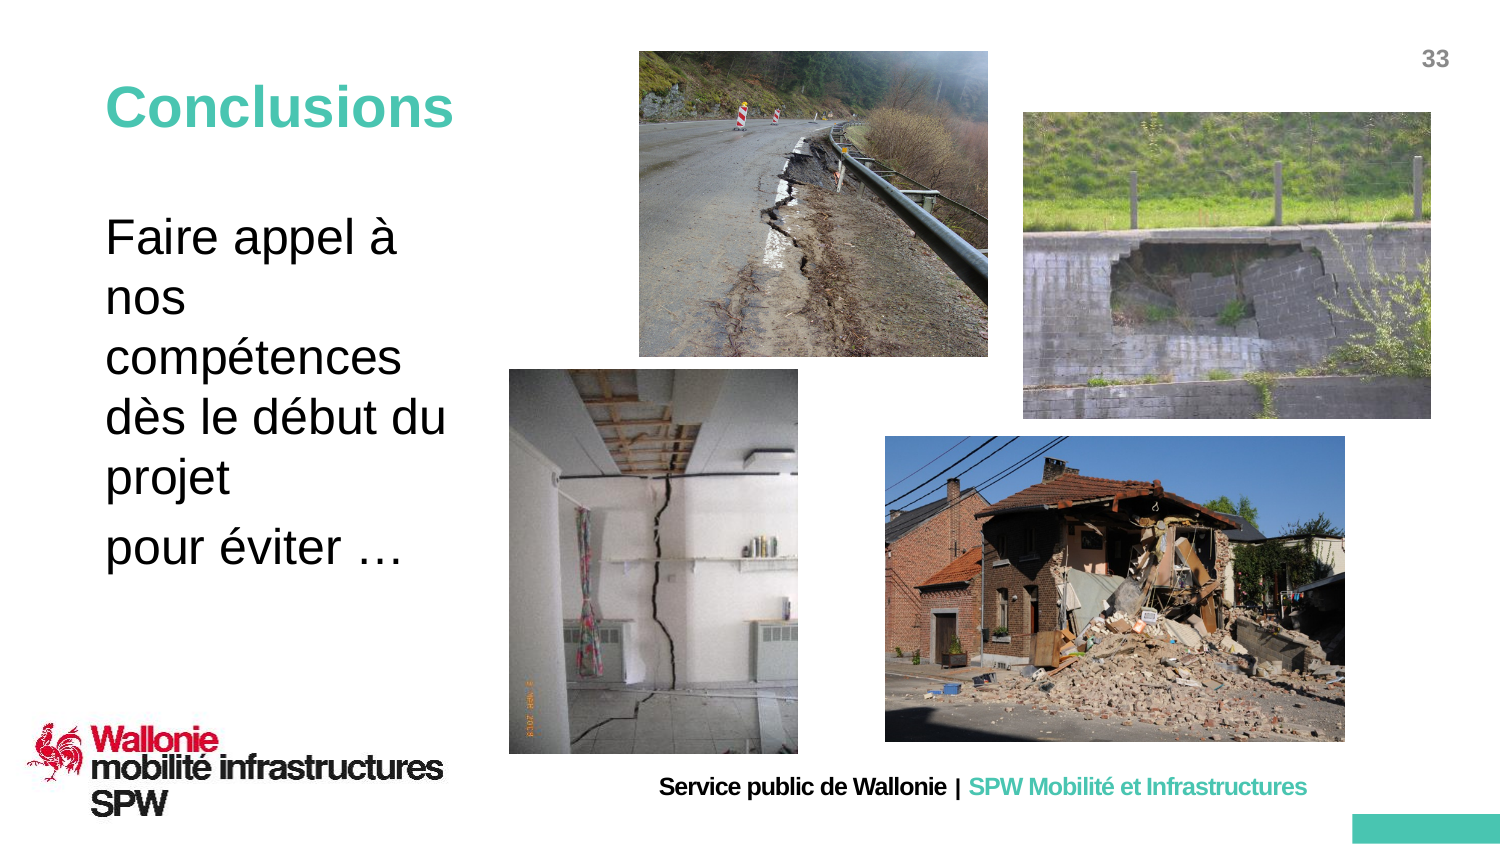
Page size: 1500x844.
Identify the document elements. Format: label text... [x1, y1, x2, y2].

picture [638, 51, 988, 358]
picture [884, 435, 1346, 743]
picture [0, 696, 471, 844]
title Conclusions [90, 33, 1382, 175]
picture [509, 369, 798, 755]
list Faire appel à nos compétences dès le début du projet pour éviter … [90, 196, 501, 727]
picture [1022, 112, 1431, 419]
